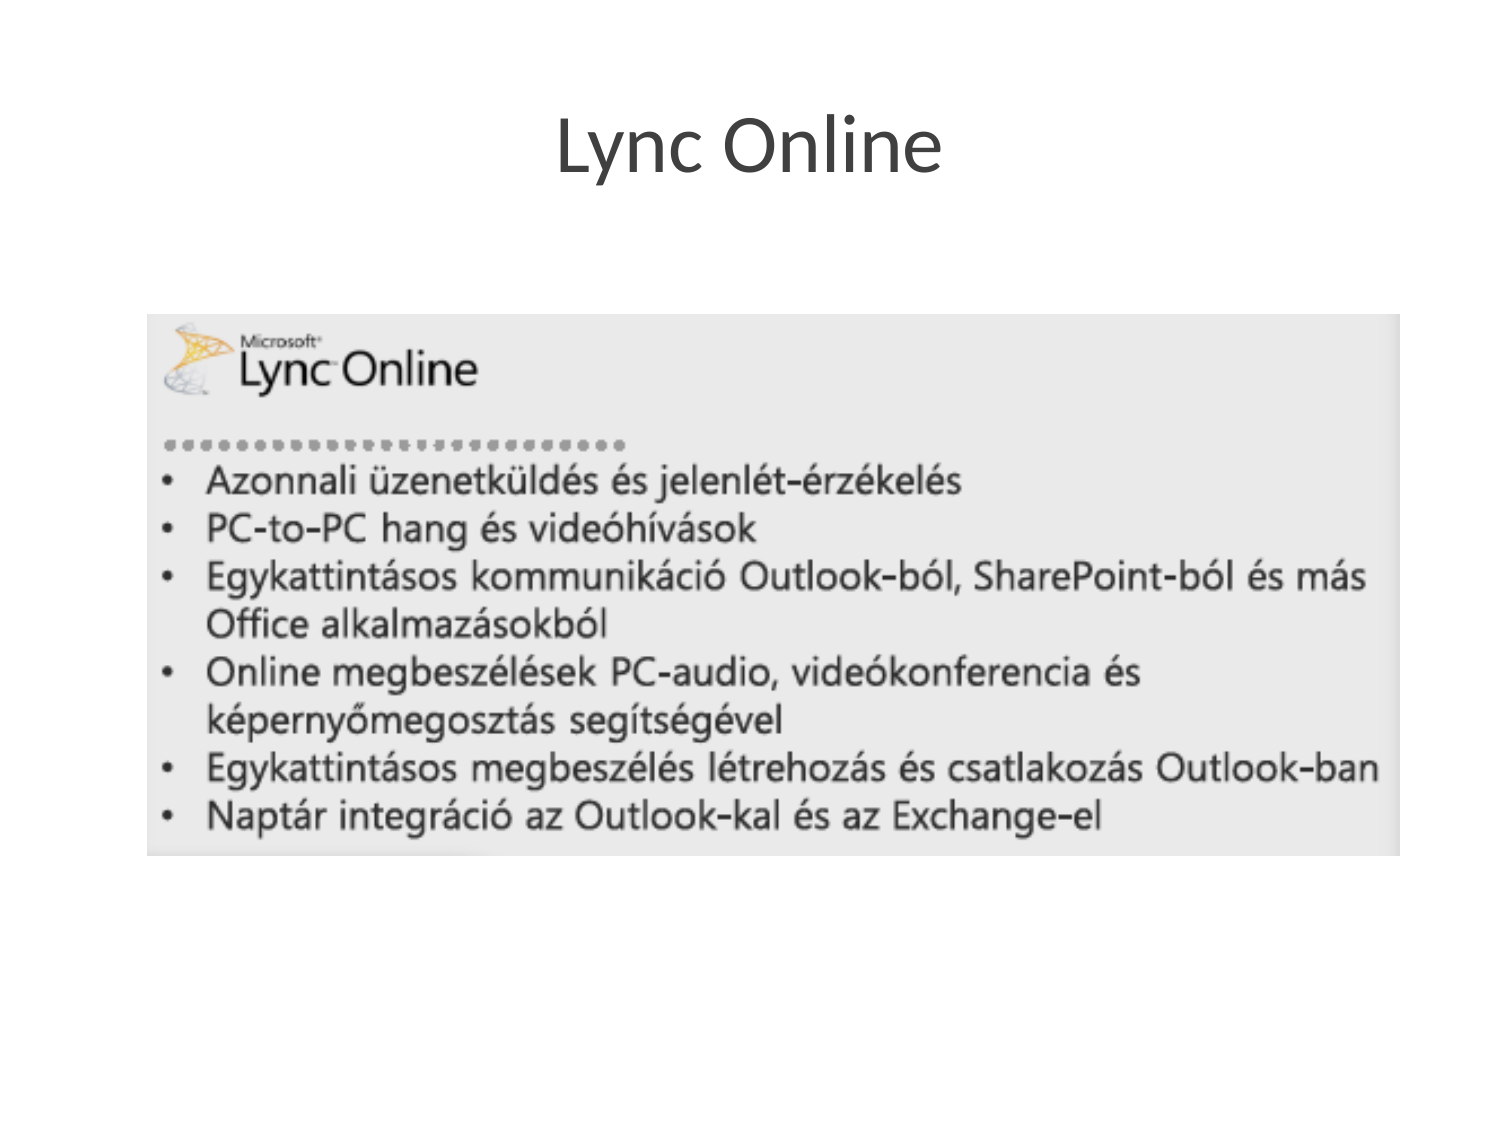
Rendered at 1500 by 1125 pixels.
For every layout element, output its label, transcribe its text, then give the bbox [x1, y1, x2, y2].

picture [147, 314, 1400, 857]
title Lync Online [75, 45, 1425, 233]
